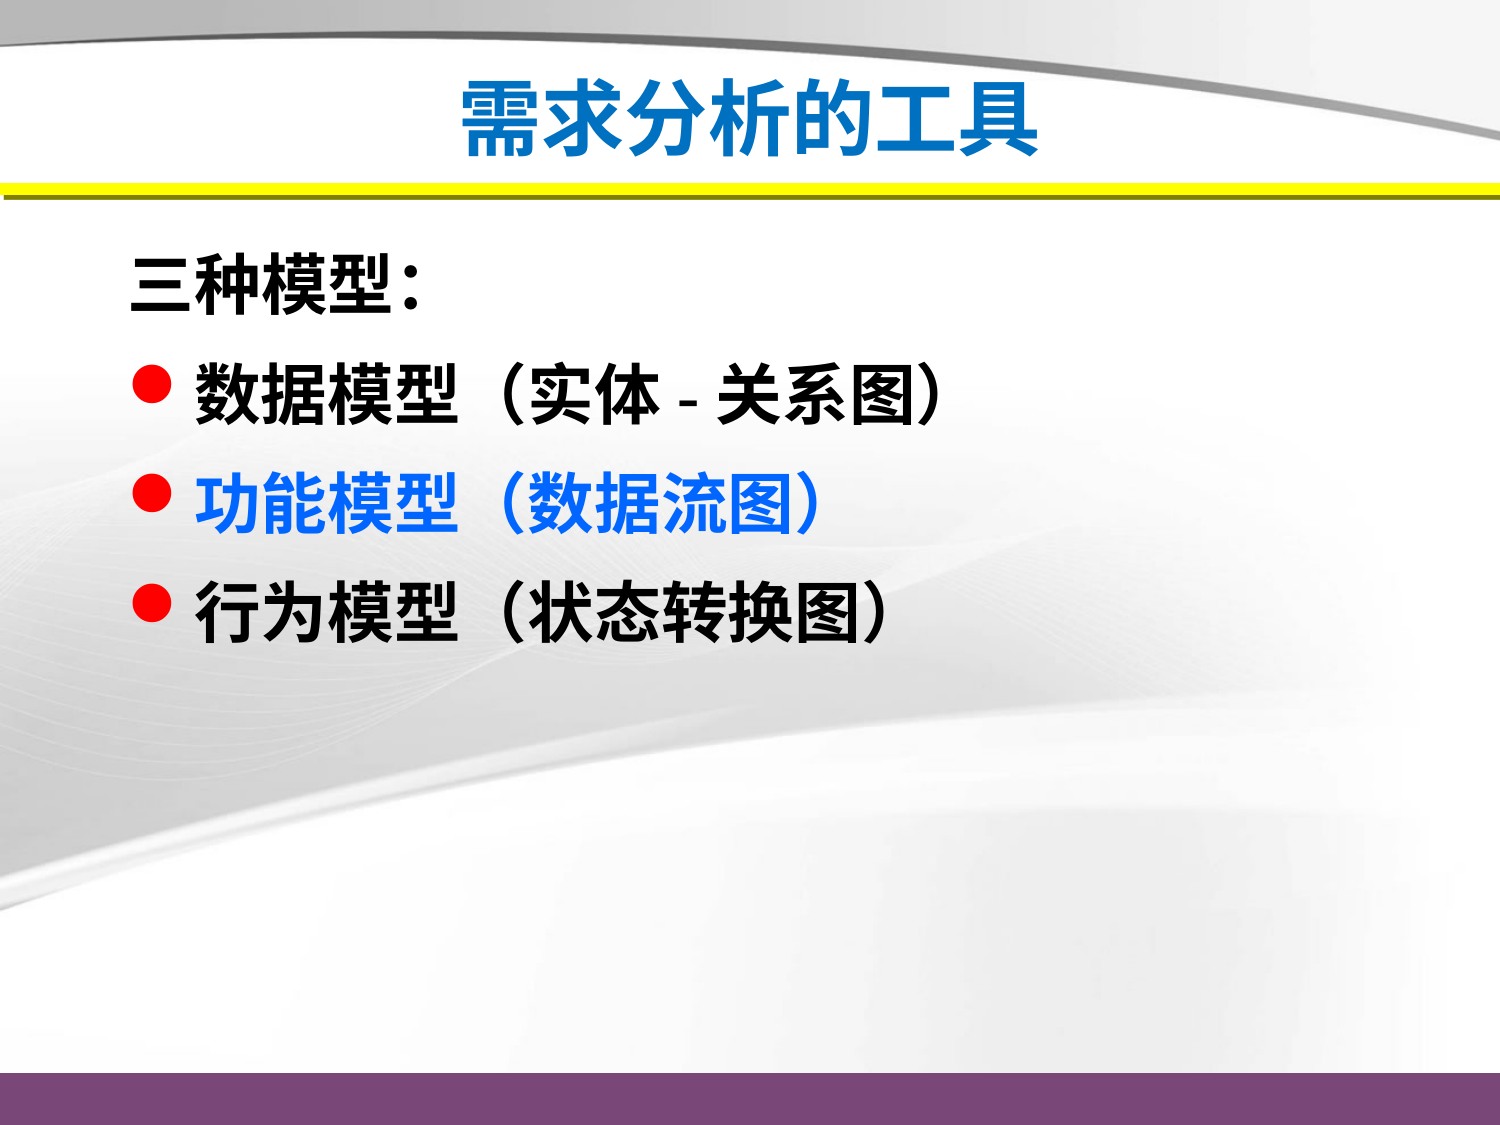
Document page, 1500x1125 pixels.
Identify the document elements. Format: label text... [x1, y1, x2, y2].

picture [0, 0, 1500, 183]
picture [0, 195, 1500, 1125]
list 三种模型： 数据模型（实体-关系图） 功能模型（数据流图） 行为模型（状态转换图） [112, 219, 1388, 895]
title 需求分析的工具 [112, 42, 1388, 189]
